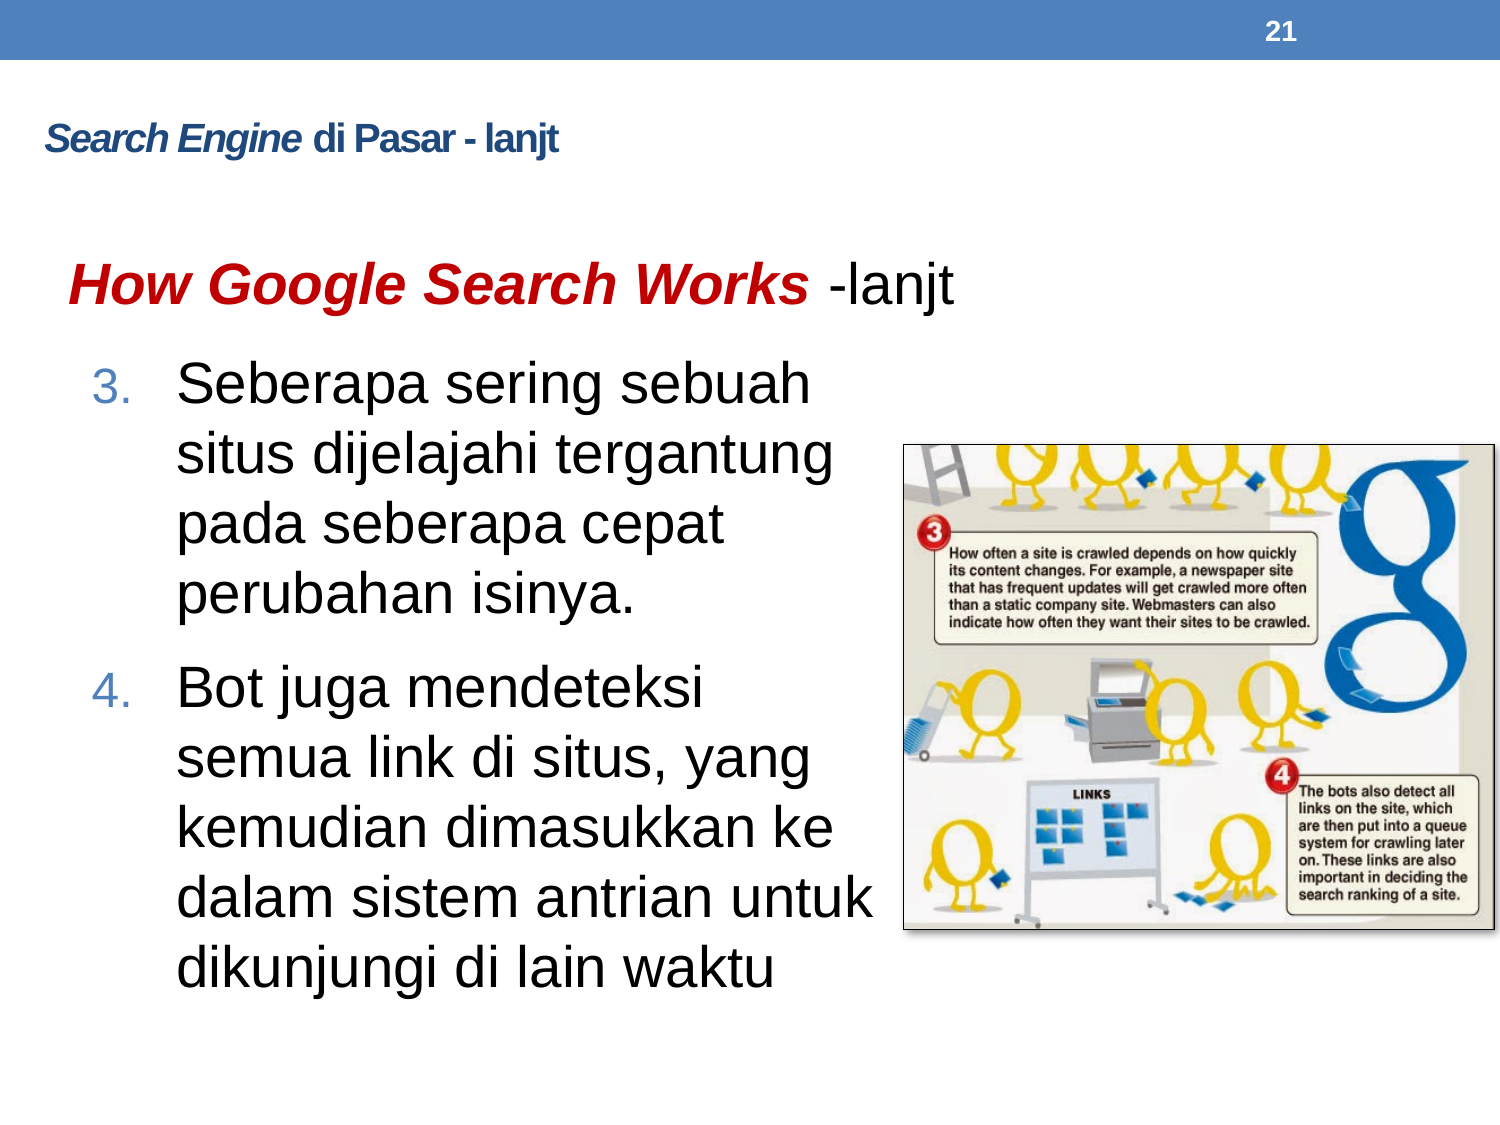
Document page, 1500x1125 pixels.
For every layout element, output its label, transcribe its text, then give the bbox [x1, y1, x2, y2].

title Search Engine di Pasar - lanjt [29, 54, 1380, 218]
slide_number 21 [1250, 3, 1425, 57]
list Seberapa sering sebuah situs dijelajahi tergantung pada seberapa cepat perubahan isinya. Bot juga mendeteksi semua link di situs, yang kemudian dimasukkan ke dalam sistem antrian untuk dikunjungi di lain waktu [76, 338, 903, 1094]
picture [902, 444, 1495, 929]
text_box How Google Search Works -lanjt [53, 231, 1258, 338]
